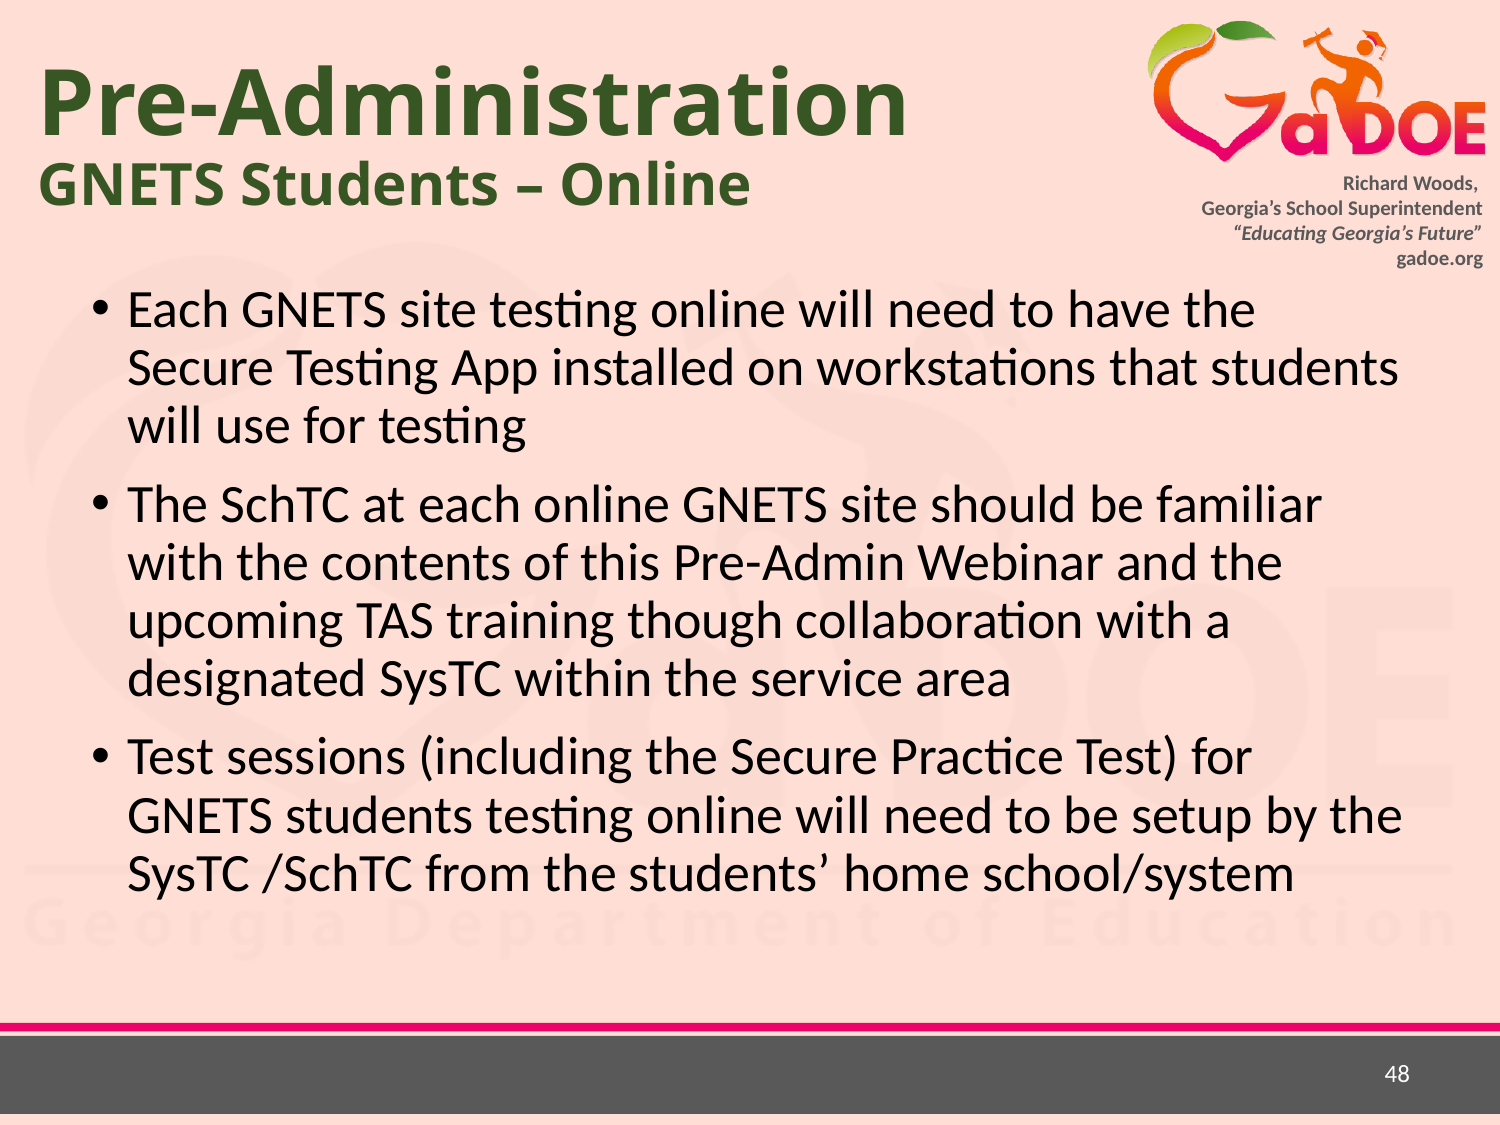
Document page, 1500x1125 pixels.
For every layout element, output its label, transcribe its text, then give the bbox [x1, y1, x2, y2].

title Pre-Administration GNETS Students – Online [22, 22, 1084, 253]
slide_number 48 [1325, 1042, 1425, 1103]
picture [19, 235, 1473, 980]
list Each GNETS site testing online will need to have the Secure Testing App installed on workstations that students will use for testing The SchTC at each online GNETS site should be familiar with the contents of this Pre-Admin Webinar and the upcoming TAS training though collaboration with a designated SysTC within the service area Test sessions (including the Secure Practice Test) for GNETS students testing online will need to be setup by the SysTC /SchTC from the students’ home school/system [76, 273, 1427, 951]
picture [1135, 8, 1499, 164]
